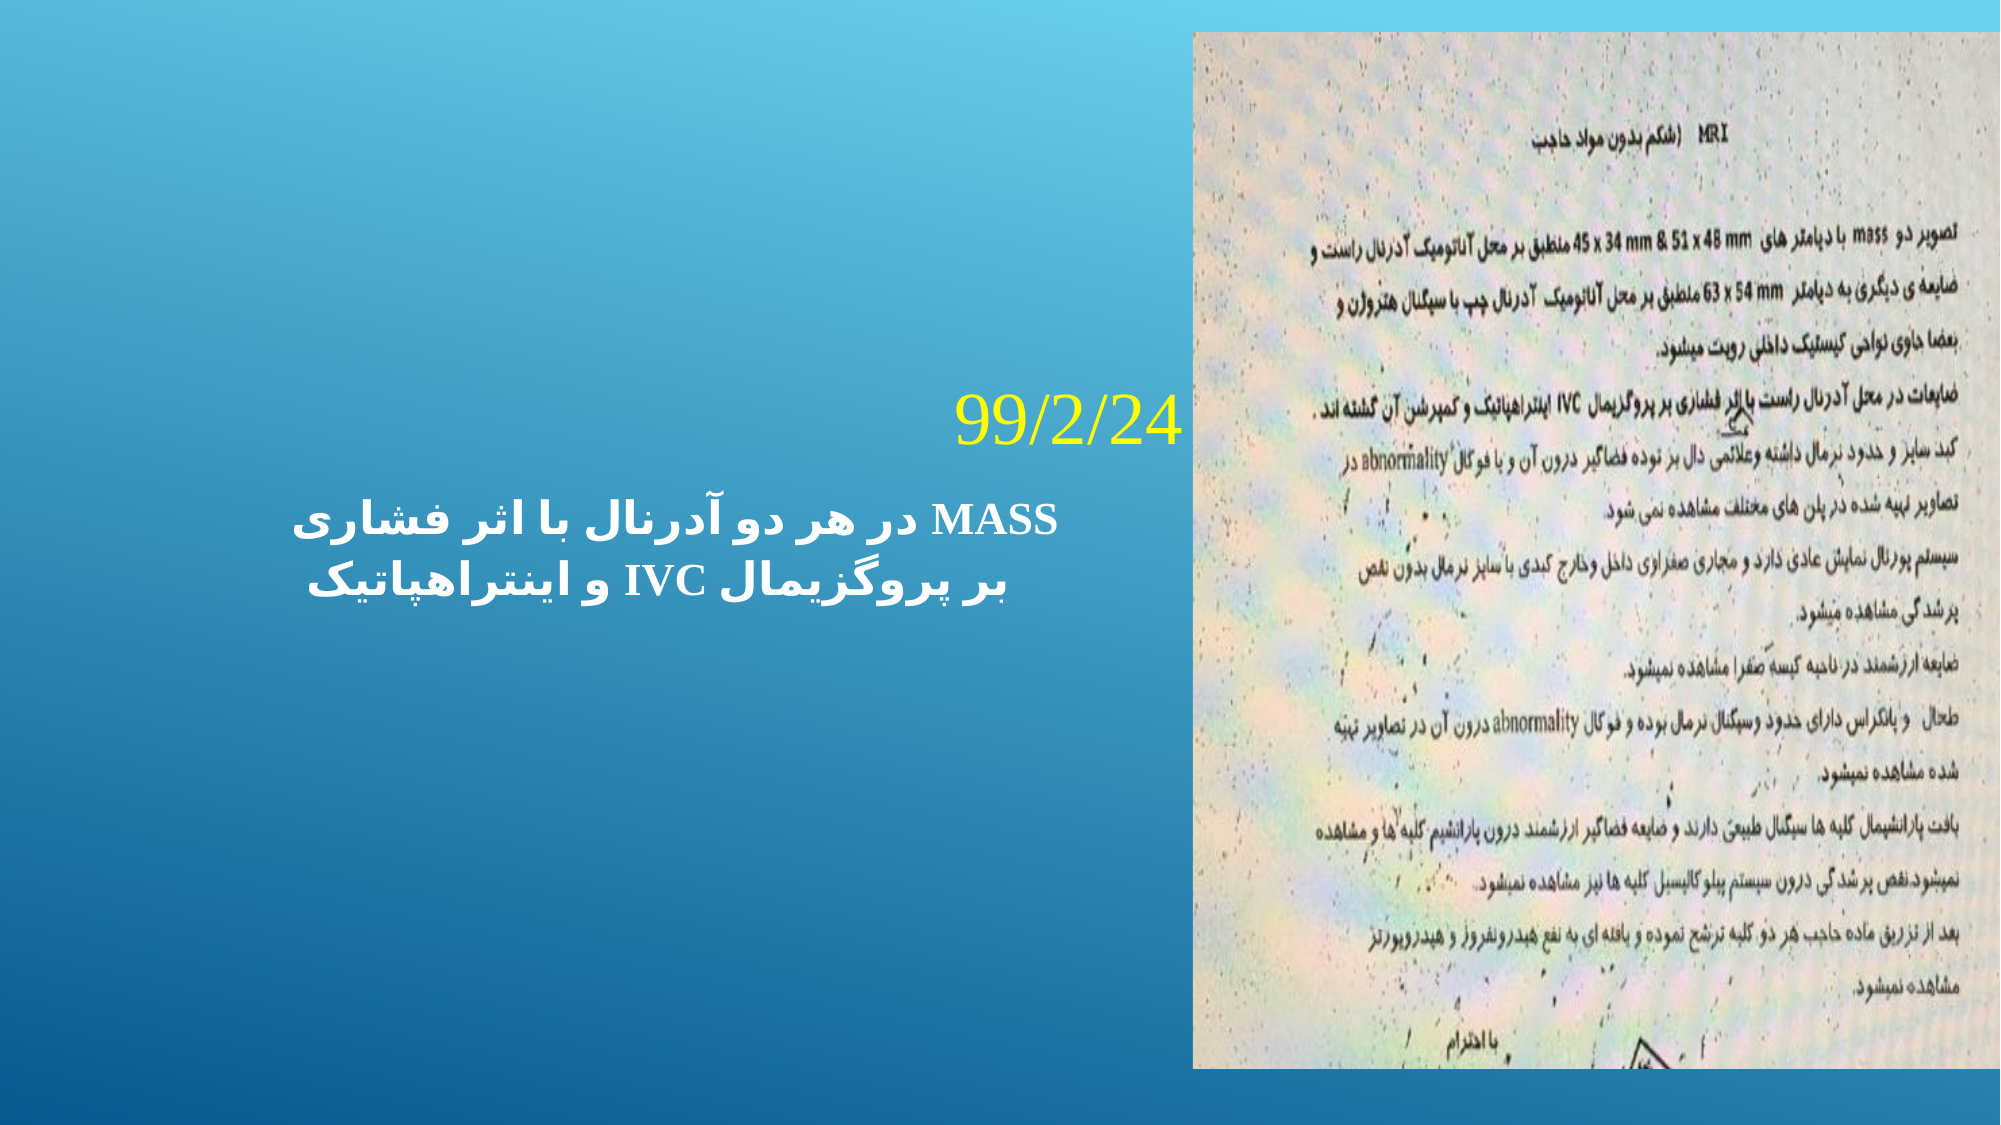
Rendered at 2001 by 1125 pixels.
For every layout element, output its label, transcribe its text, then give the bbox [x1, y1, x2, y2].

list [1192, 32, 2000, 1069]
title 99/2/24 mass در هر دو آدرنال با اثر فشاری بر پروگزیمال IVC و اینتراهپاتیک [237, 59, 1192, 915]
